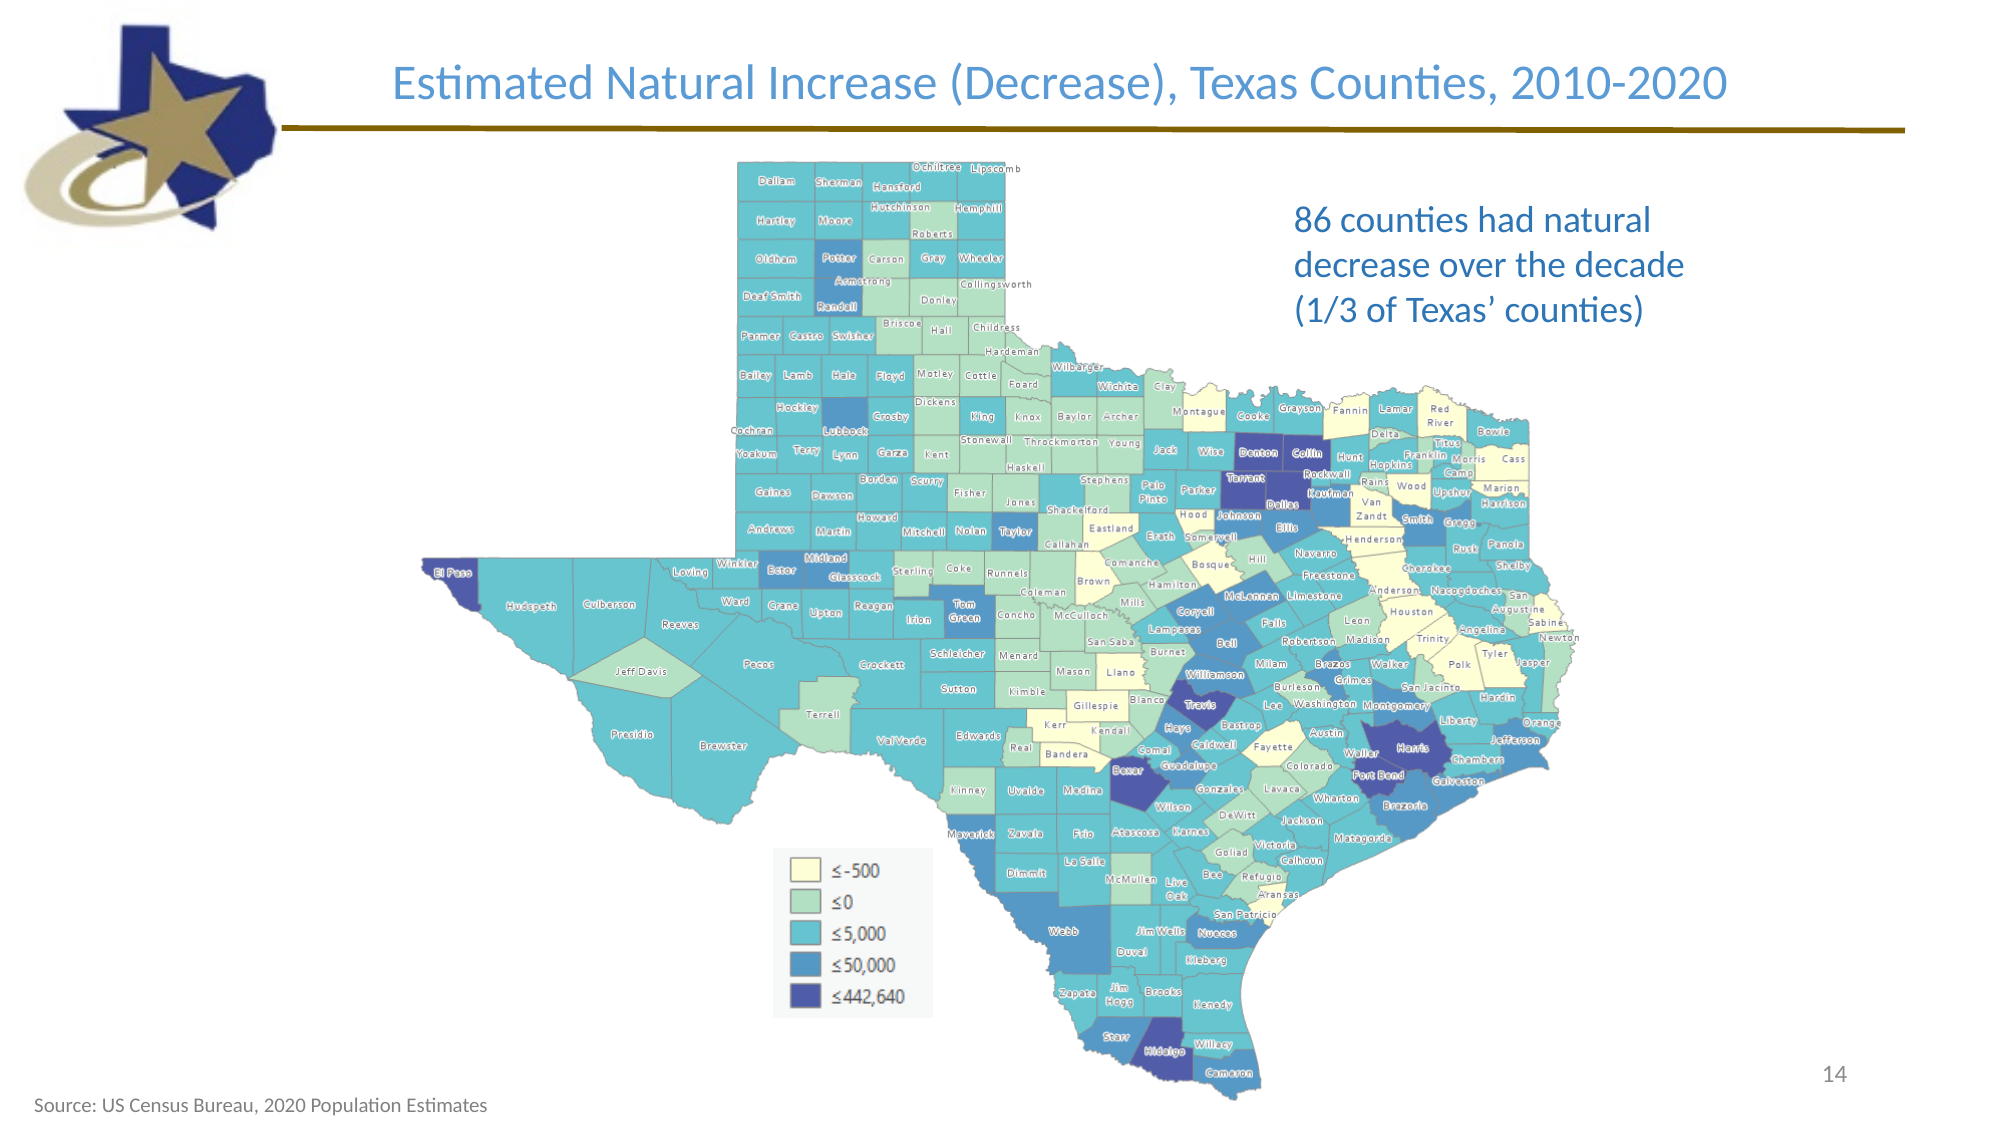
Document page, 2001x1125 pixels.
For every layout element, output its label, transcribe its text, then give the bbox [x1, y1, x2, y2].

picture [20, 0, 282, 261]
slide_number 14 [1596, 1042, 1863, 1103]
text_box Estimated Natural Increase (Decrease), Texas Counties, 2010-2020 [377, 49, 1918, 162]
picture [404, 150, 1596, 1114]
text_box Source: US Census Bureau, 2020 Population Estimates [19, 1084, 508, 1125]
text_box 86 counties had natural decrease over the decade (1/3 of Texas’ counties) [1596, 187, 1767, 338]
